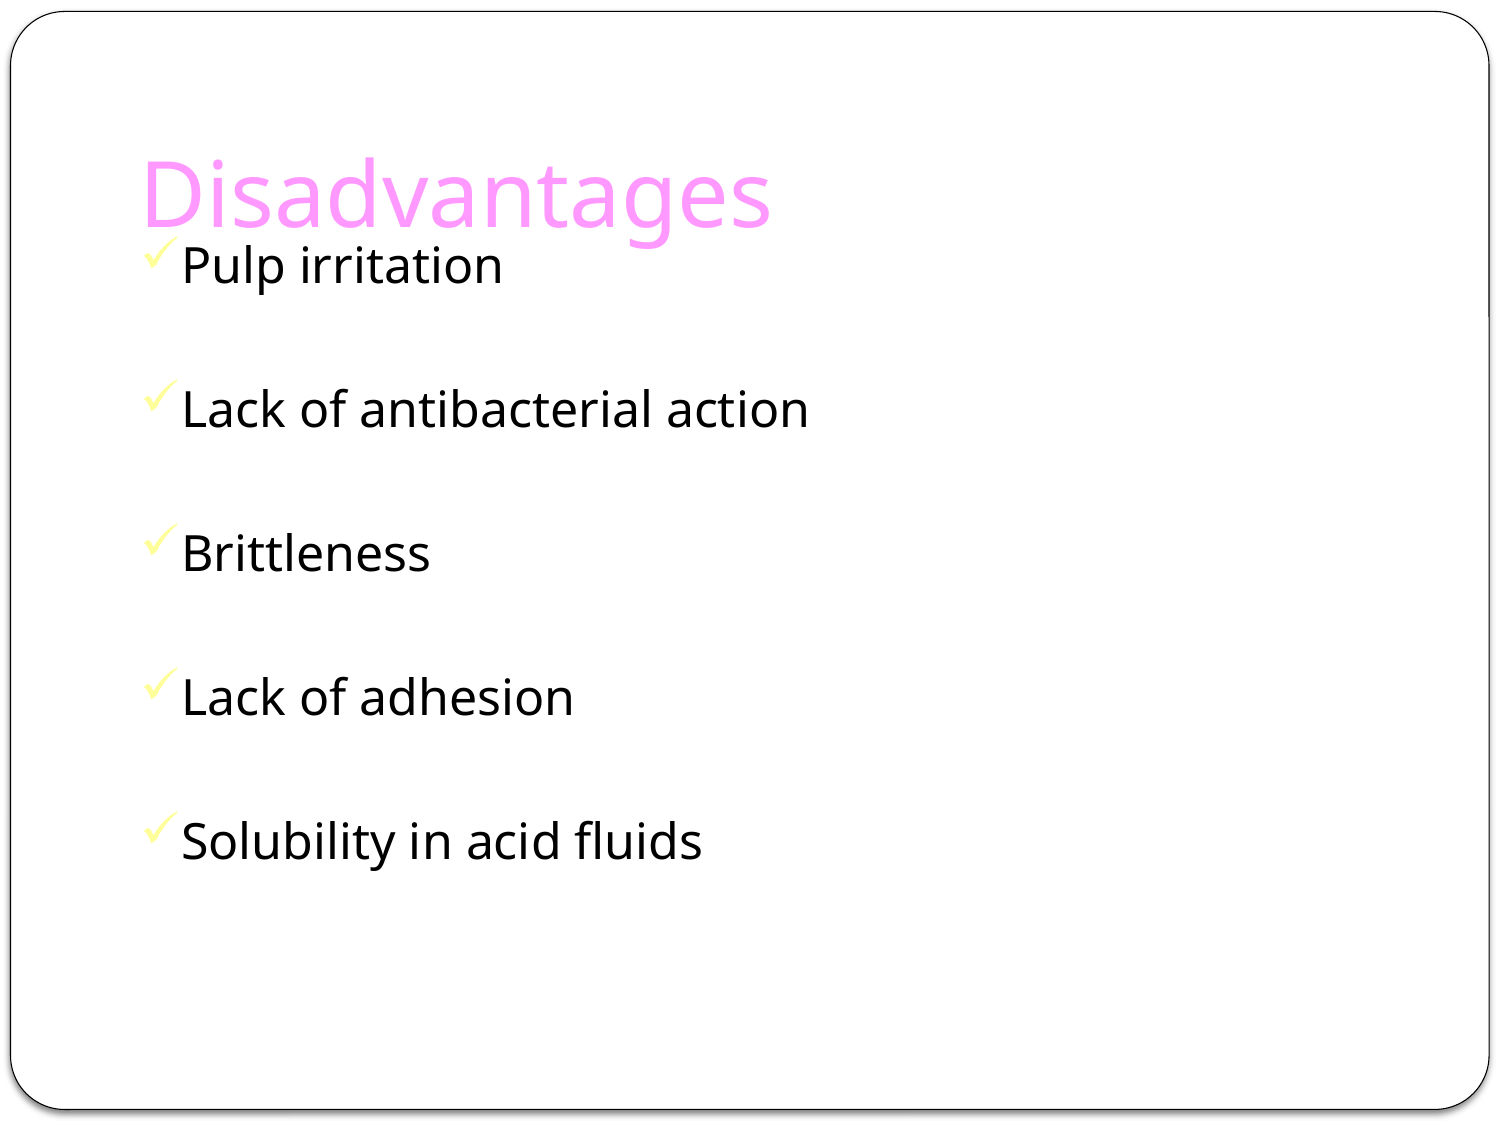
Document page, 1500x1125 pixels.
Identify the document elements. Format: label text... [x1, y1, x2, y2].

text_box Disadvantages Pulp irritation Lack of antibacterial action Brittleness Lack of adhesion Solubility in acid fluids [125, 149, 1125, 877]
